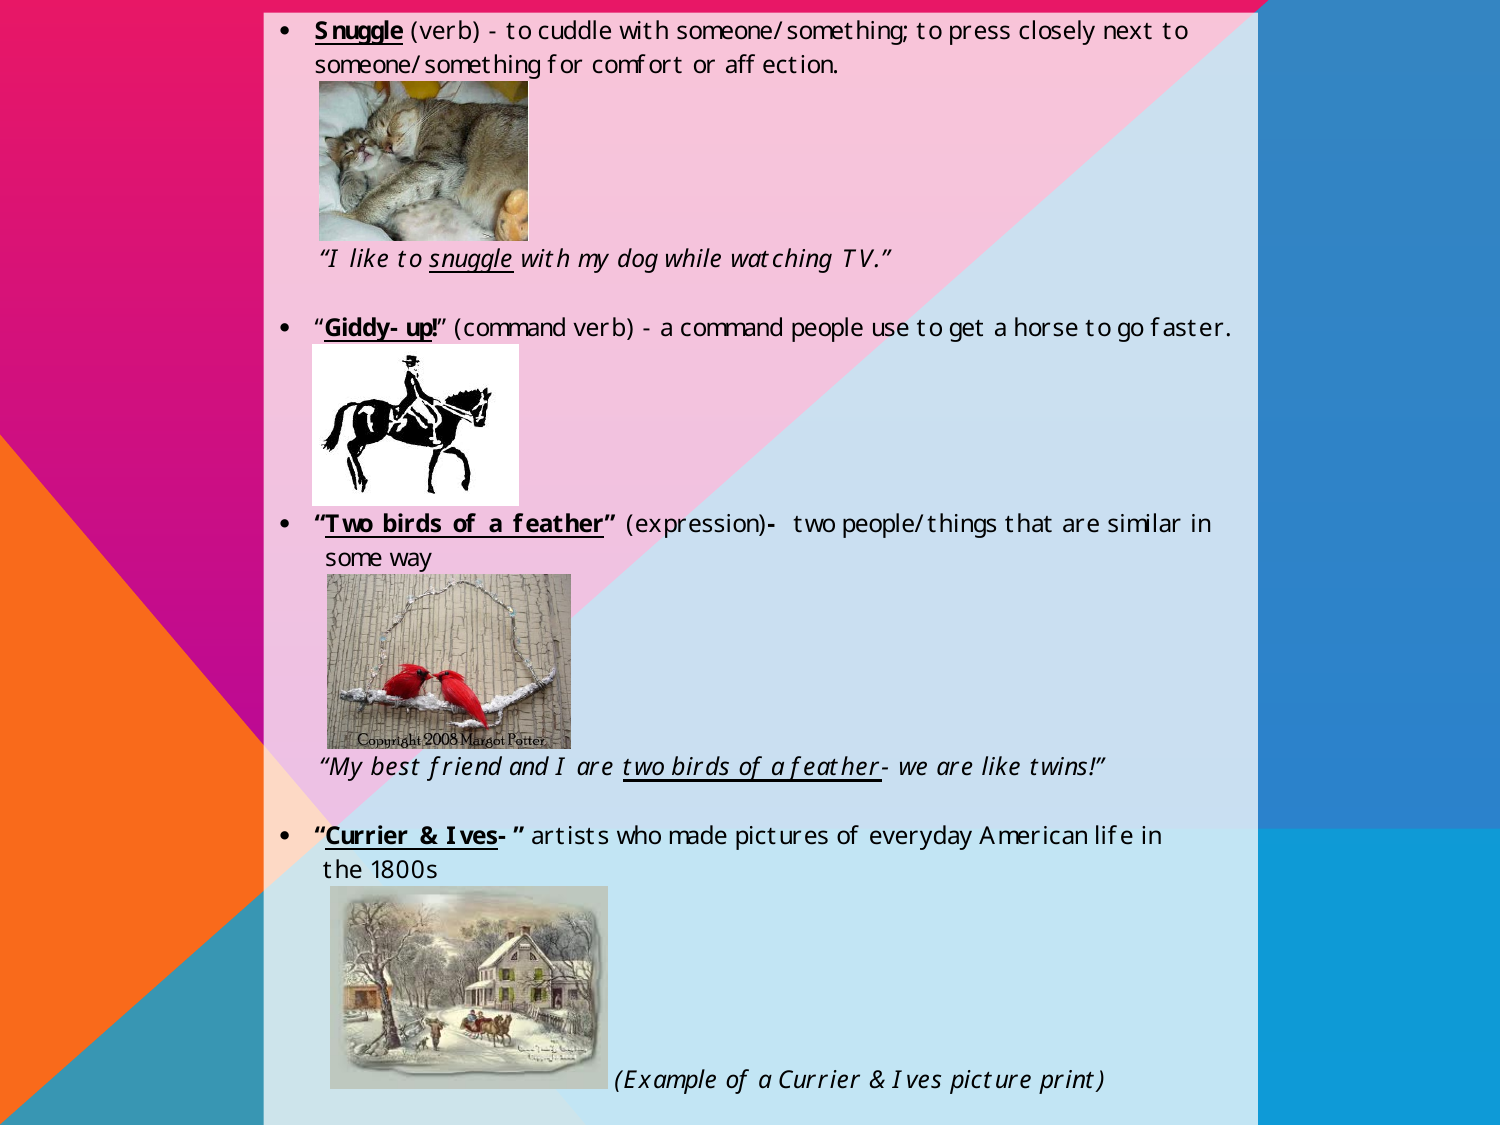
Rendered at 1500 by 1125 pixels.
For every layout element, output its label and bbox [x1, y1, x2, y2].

text_box [263, 12, 1259, 1125]
